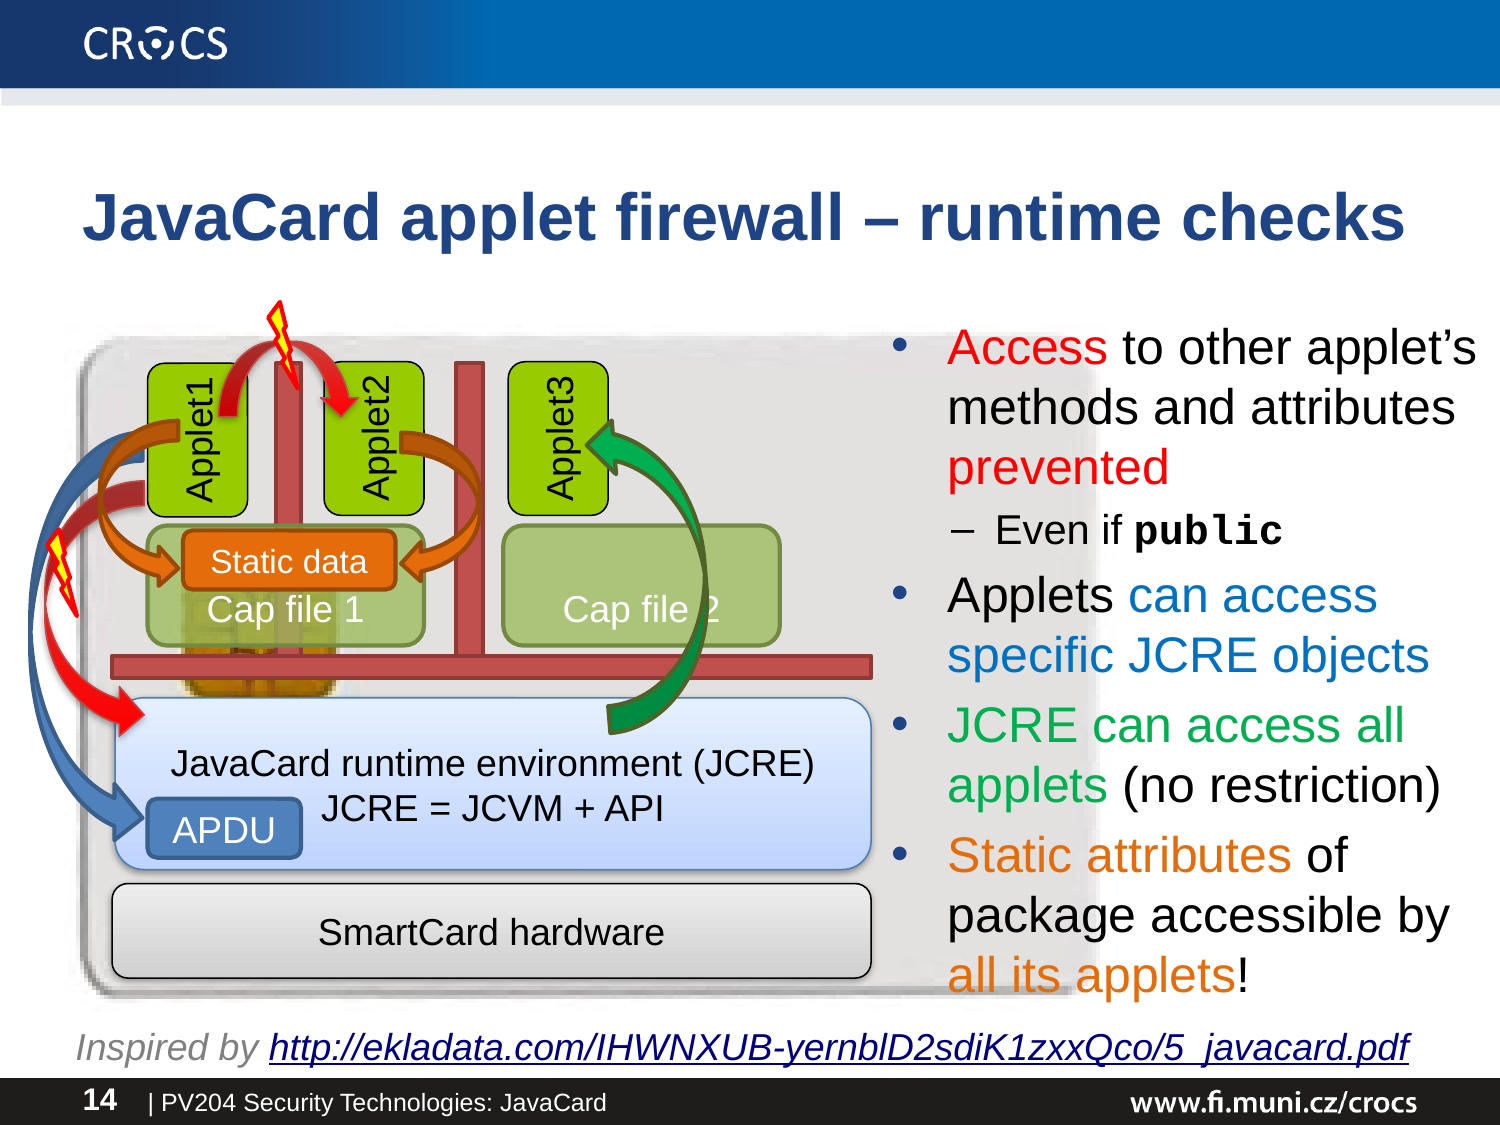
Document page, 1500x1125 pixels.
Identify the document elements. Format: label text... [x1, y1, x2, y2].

text_box [44, 554, 59, 676]
slide_number 14 [82, 1078, 147, 1125]
footer | PV204 Security Technologies: JavaCard [147, 1078, 623, 1125]
title JavaCard applet firewall – runtime checks [82, 148, 1433, 280]
text_box [28, 489, 59, 775]
text_box [45, 527, 59, 581]
text_box Access to other applet’s methods and attributes prevented Even if public Applets can access specific JCRE objects JCRE can access all applets (no restriction) Static attributes of package accessible by all its applets! [891, 314, 1500, 996]
text_box Inspired by http://ekladata.com/IHWNXUB-yernblD2sdiK1zxxQco/5_javacard.pdf [60, 1015, 1425, 1076]
text_box [266, 299, 287, 322]
picture [0, 0, 1500, 1125]
